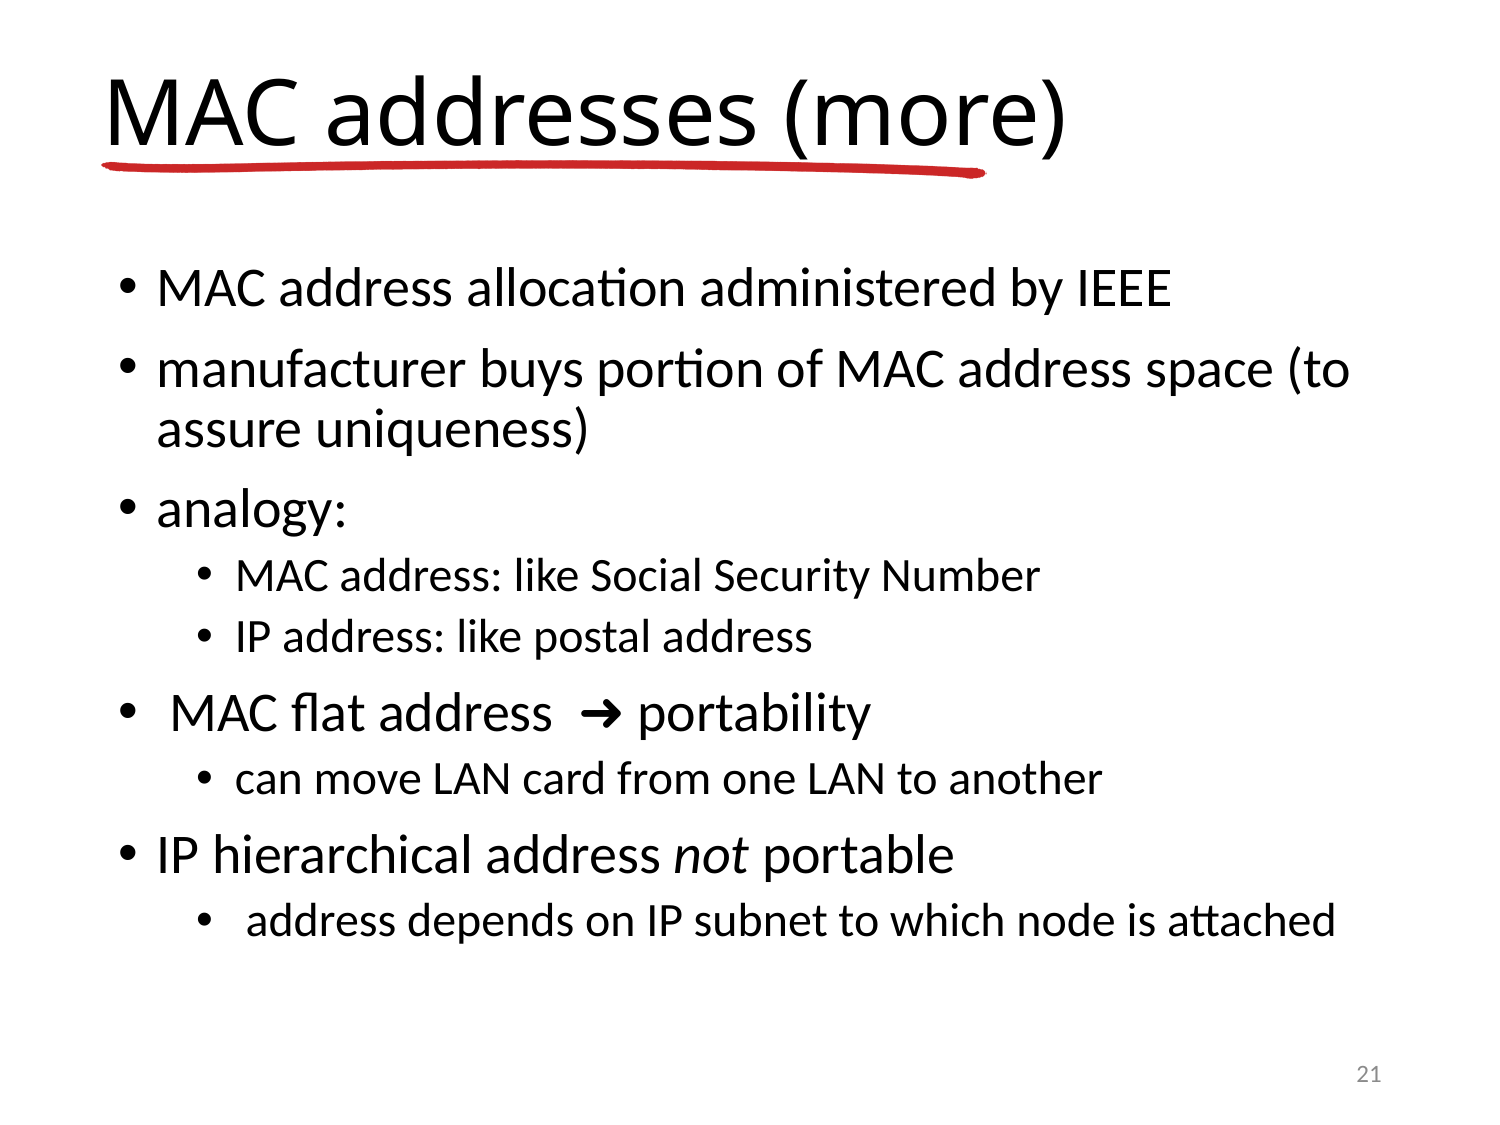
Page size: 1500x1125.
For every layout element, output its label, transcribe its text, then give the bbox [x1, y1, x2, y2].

slide_number 21 [1059, 1042, 1397, 1103]
list MAC address allocation administered by IEEE manufacturer buys portion of MAC address space (to assure uniqueness) analogy: MAC address: like Social Security Number IP address: like postal address MAC flat address ➜ portability can move LAN card from one LAN to another IP hierarchical address not portable address depends on IP subnet to which node is attached [103, 251, 1397, 965]
title MAC addresses (more) [87, 22, 1363, 210]
picture [97, 155, 997, 184]
